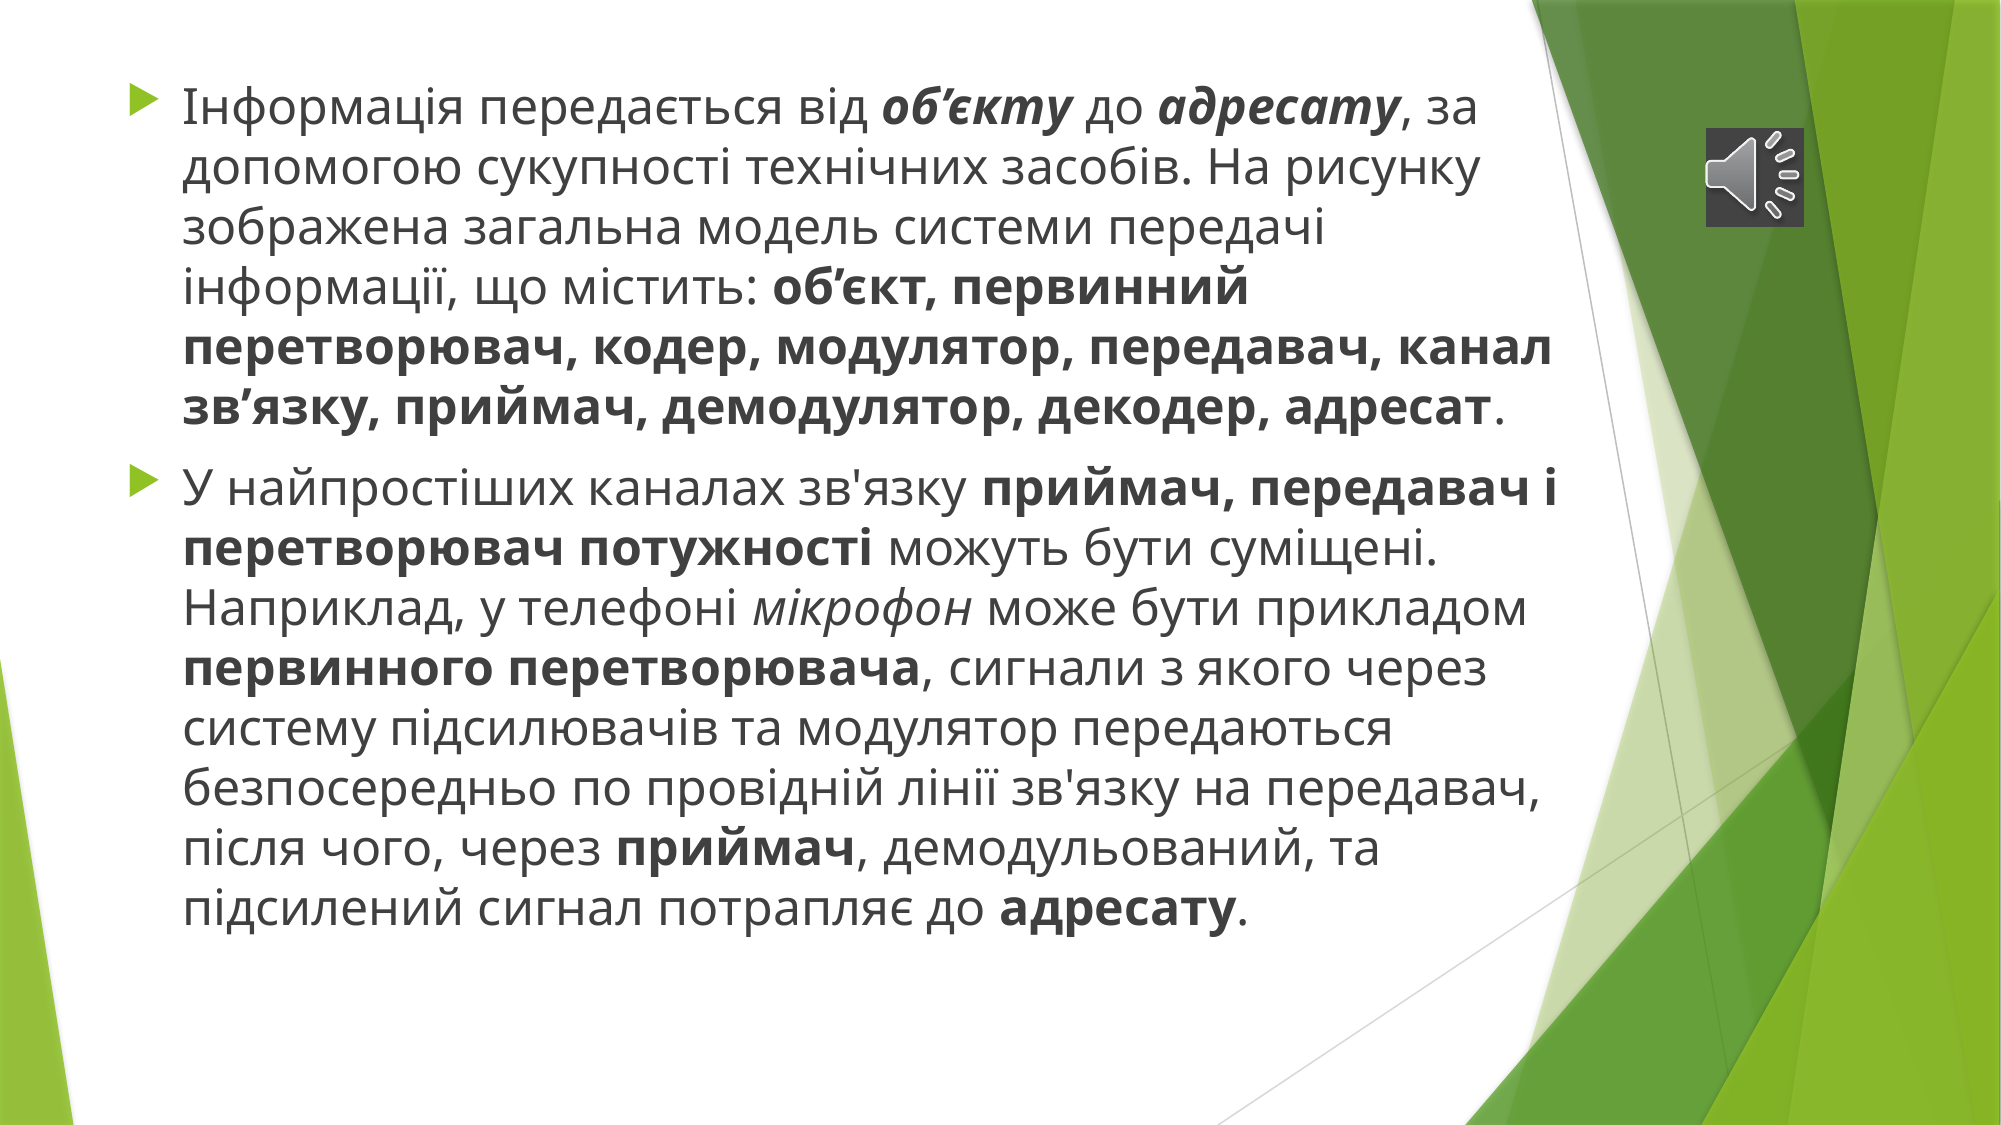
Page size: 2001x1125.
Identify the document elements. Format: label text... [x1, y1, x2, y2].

picture [1704, 127, 1806, 229]
list Інформація передається від об’єкту до адресату, за допомогою сукупності технічних засобів. На рисунку зображена загальна модель системи передачі інформації, що містить: об’єкт, первинний перетворювач, кодер, модулятор, передавач, канал зв’язку, приймач, демодулятор, декодер, адресат. У найпростіших каналах зв'язку приймач, передавач і перетворювач потужності можуть бути суміщені. Наприклад, у телефоні мікрофон може бути прикладом первинного перетворювача, сигнали з якого через систему підсилювачів та модулятор передаються безпосередньо по провідній лінії зв'язку на передавач, після чого, через приймач, демодульований, та підсилений сигнал потрапляє до адресату. [111, 67, 1617, 1068]
